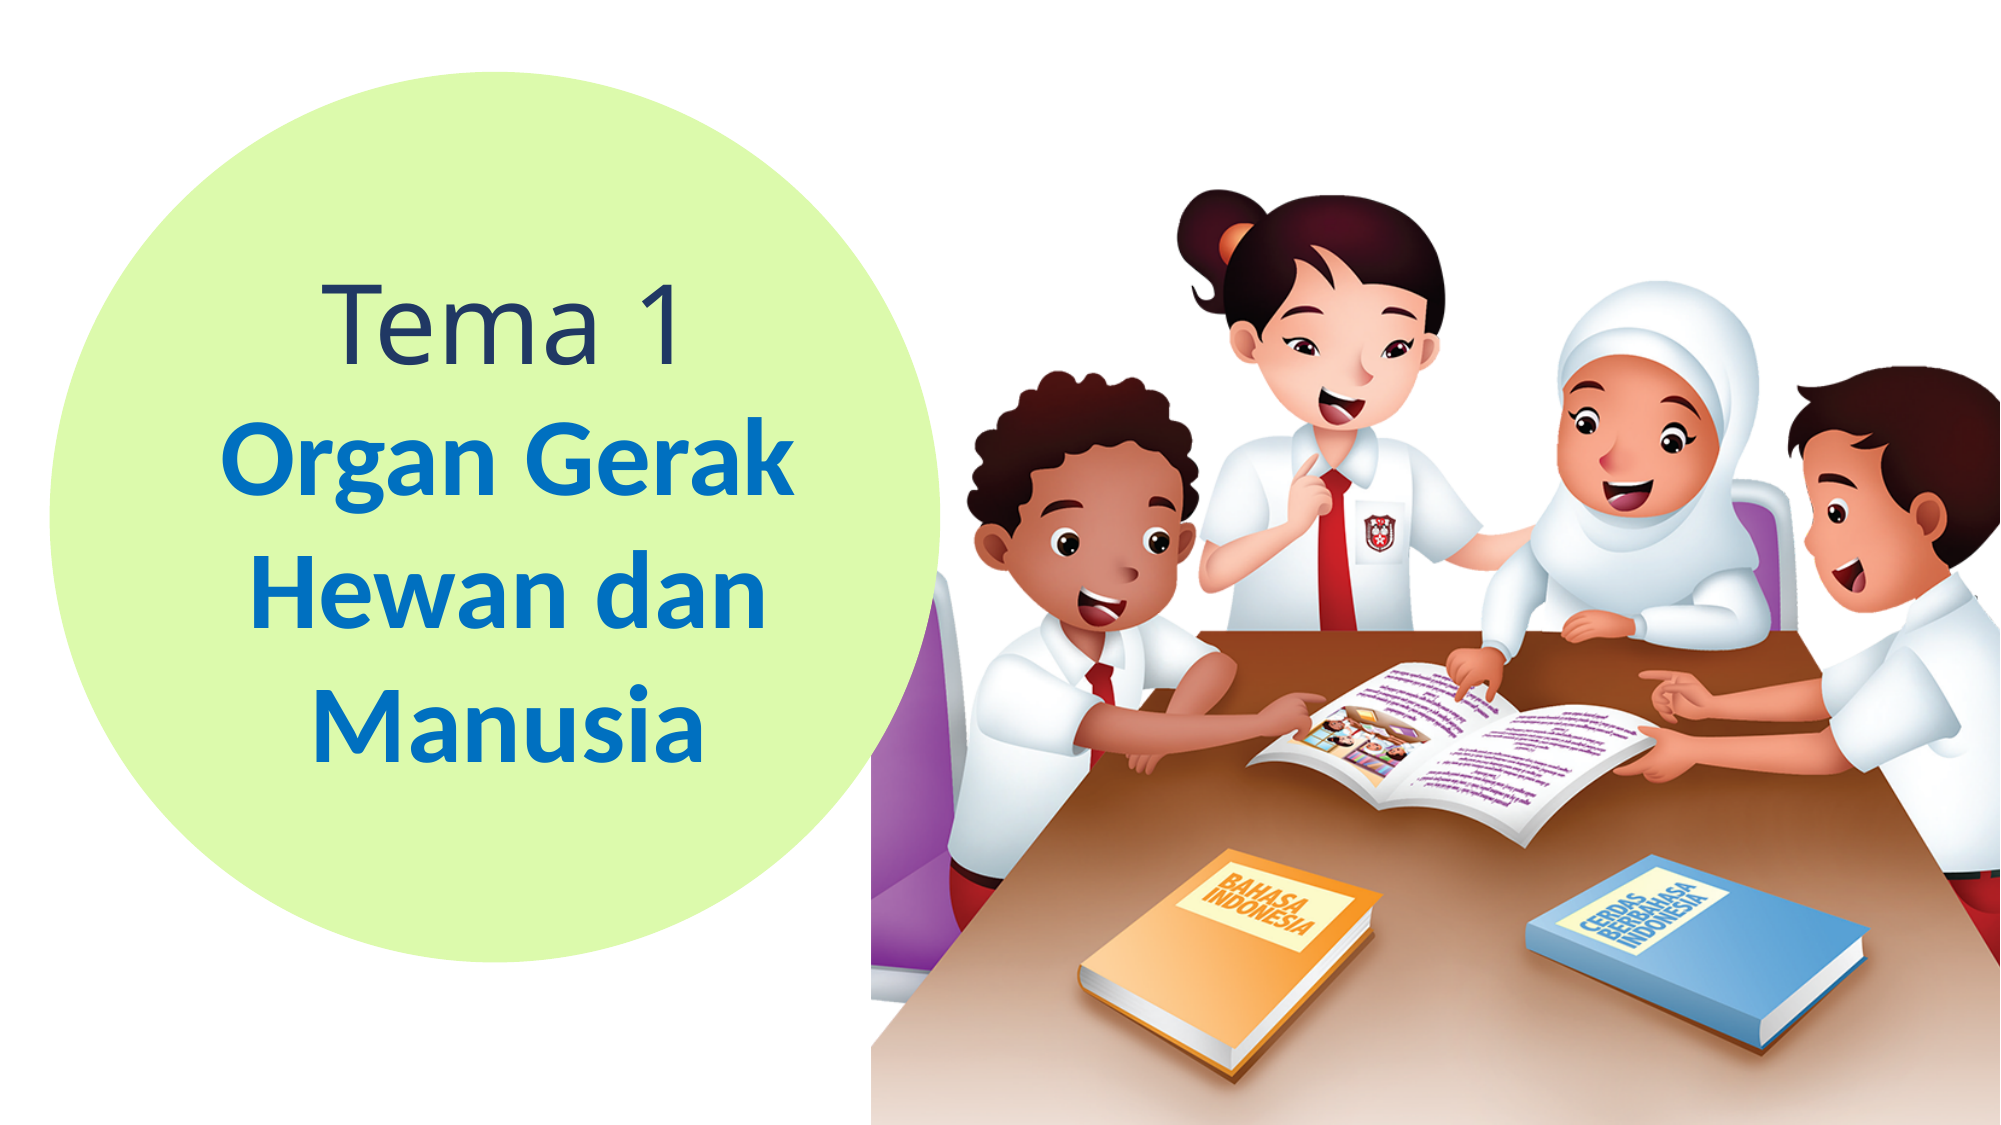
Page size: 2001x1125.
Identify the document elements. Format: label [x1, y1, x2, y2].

picture [871, 147, 2000, 1125]
text_box [0, 71, 1050, 963]
